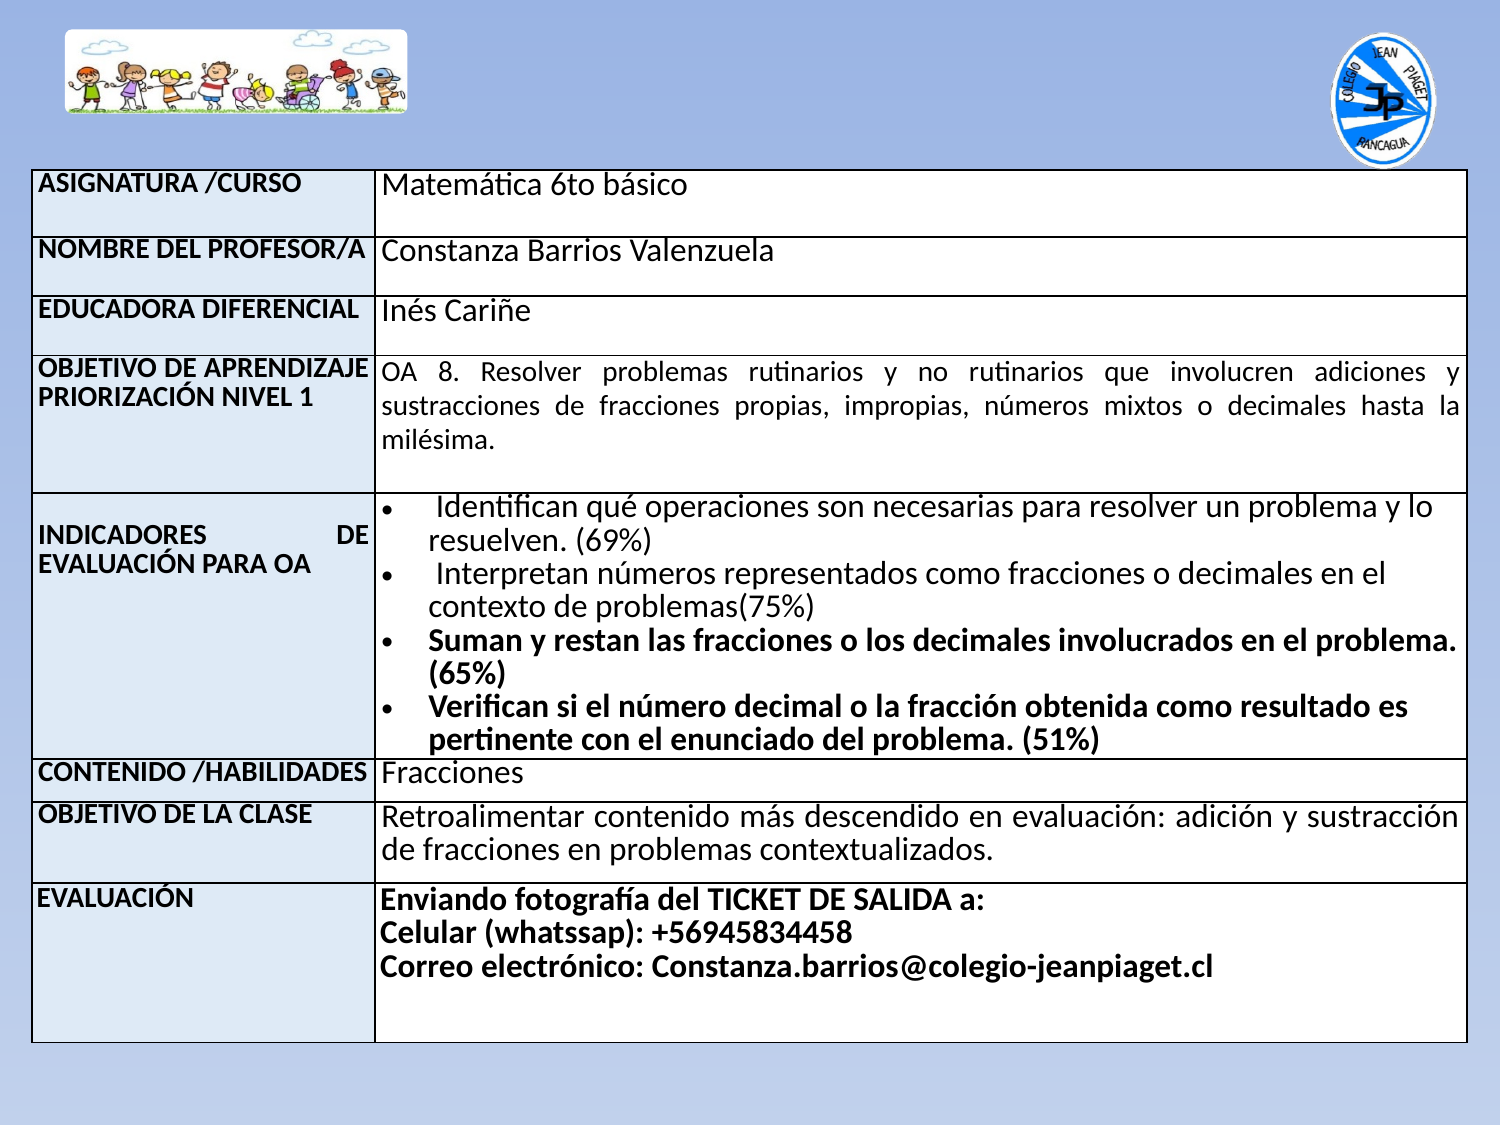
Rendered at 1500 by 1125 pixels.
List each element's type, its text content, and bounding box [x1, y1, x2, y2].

table_cell OA 8. Resolver problemas rutinarios y no rutinarios que involucren adiciones y sustracciones de fracciones propias, impropias, números mixtos o decimales hasta la milésima. [376, 356, 1466, 492]
table_cell EVALUACIÓN [33, 884, 374, 1042]
table_cell CONTENIDO /HABILIDADES [33, 760, 374, 801]
table_cell INDICADORES DE EVALUACIÓN PARA OA [33, 494, 374, 758]
table_cell Inés Cariñe [376, 297, 1466, 355]
table_cell Identifican qué operaciones son necesarias para resolver un problema y lo resuelven. (69%) Interpretan números representados como fracciones o decimales en el contexto de problemas(75%) Suman y restan las fracciones o los decimales involucrados en el problema. (65%) Verifican si el número decimal o la fracción obtenida como resultado es pertinente con el enunciado del problema. (51%) [376, 494, 1466, 758]
table_header Matemática 6to básico [376, 171, 1466, 236]
table_cell Enviando fotografía del TICKET DE SALIDA a: Celular (whatssap): +56945834458 Correo electrónico: Constanza.barrios@colegio-jeanpiaget.cl [376, 884, 1466, 1042]
table_cell Constanza Barrios Valenzuela [376, 238, 1466, 295]
table_cell OBJETIVO DE LA CLASE [33, 803, 374, 882]
picture [64, 29, 408, 114]
picture [1304, 29, 1468, 171]
table_cell OBJETIVO DE APRENDIZAJE PRIORIZACIÓN NIVEL 1 [33, 356, 374, 492]
table_cell Fracciones [376, 760, 1466, 801]
table_cell Retroalimentar contenido más descendido en evaluación: adición y sustracción de fracciones en problemas contextualizados. [376, 803, 1466, 882]
table_cell EDUCADORA DIFERENCIAL [33, 297, 374, 355]
table_cell NOMBRE DEL PROFESOR/A [33, 238, 374, 295]
table_header ASIGNATURA /CURSO [33, 171, 374, 236]
